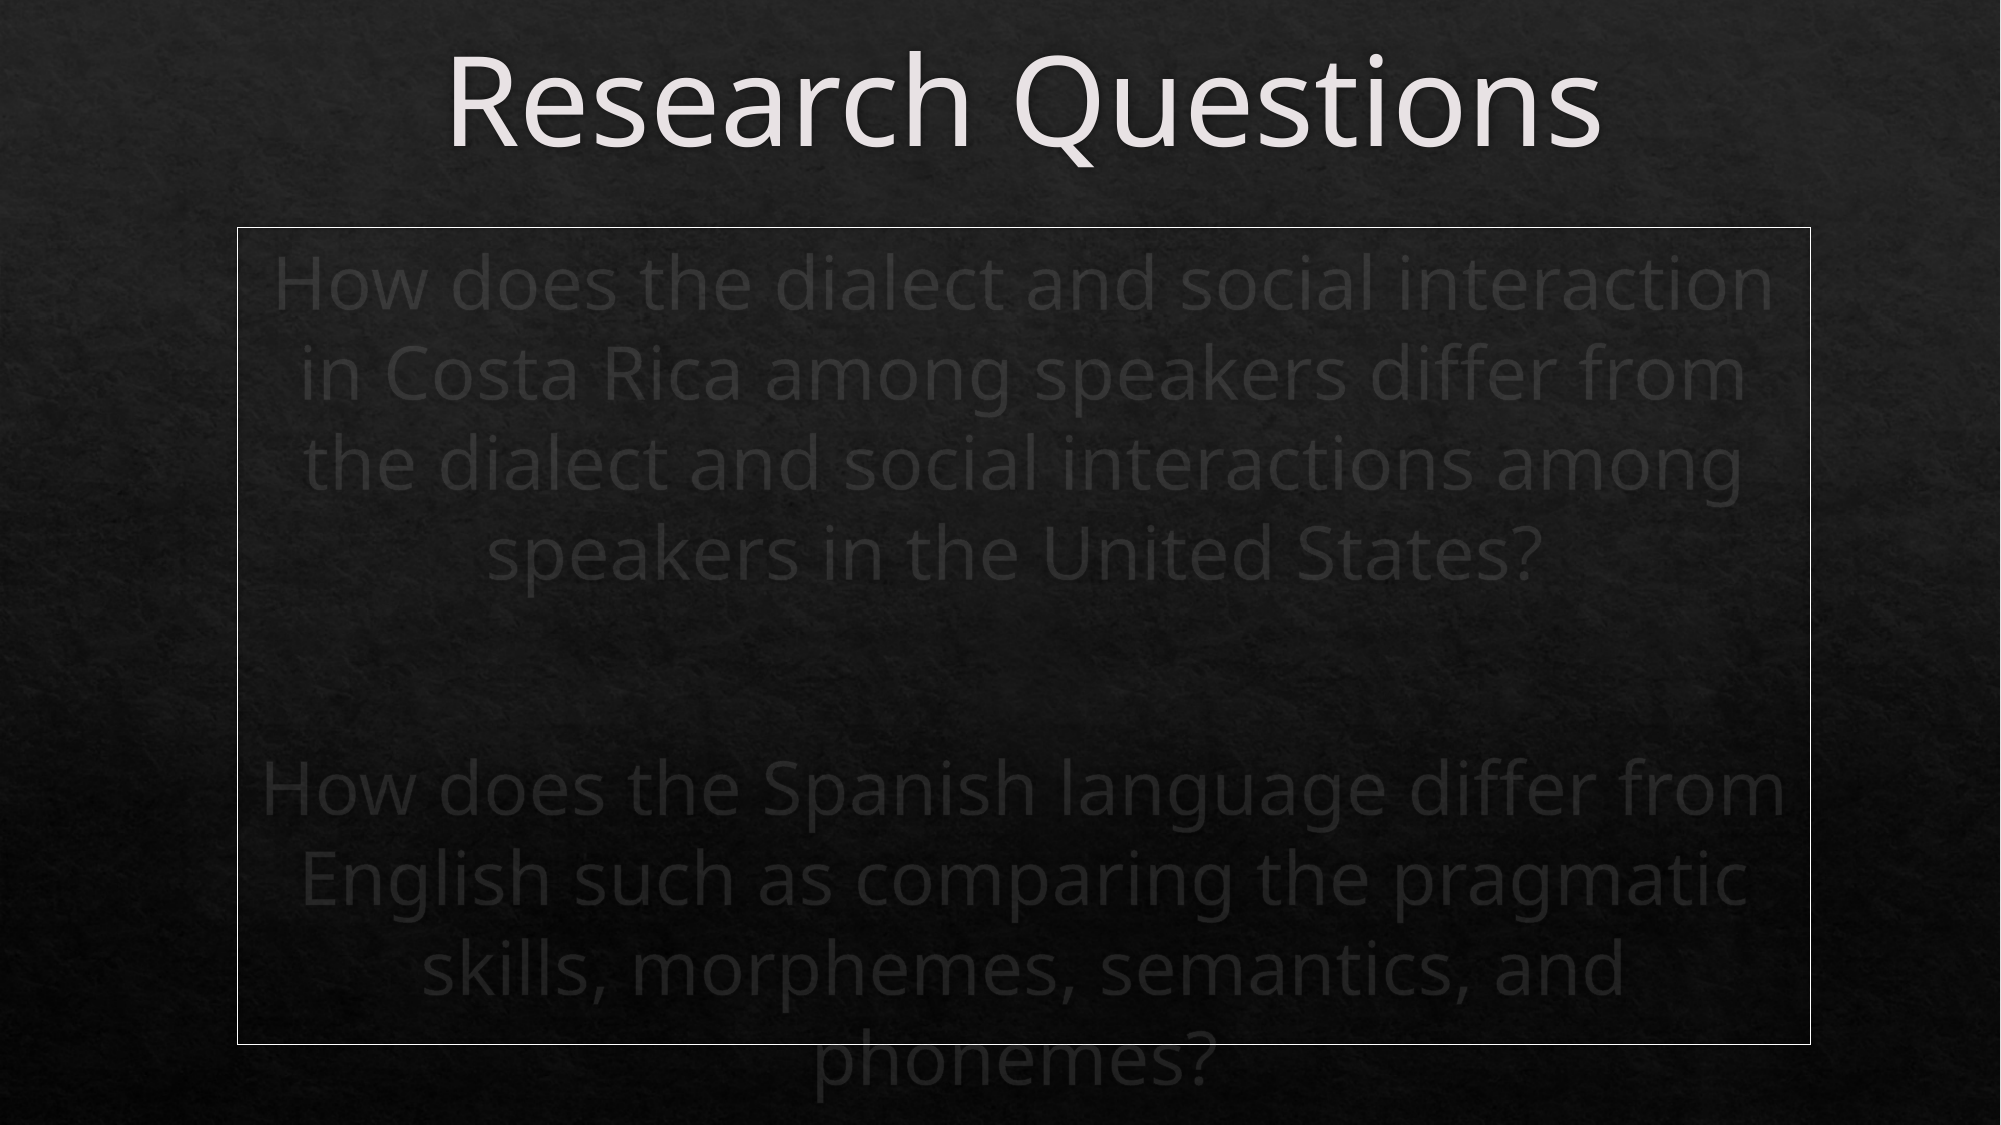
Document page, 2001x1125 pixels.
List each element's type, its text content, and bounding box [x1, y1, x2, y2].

title Research Questions [237, 0, 1811, 179]
list How does the dialect and social interaction in Costa Rica among speakers differ from the dialect and social interactions among speakers in the United States? How does the Spanish language differ from English such as comparing the pragmatic skills, morphemes, semantics, and phonemes? [237, 227, 1811, 1045]
